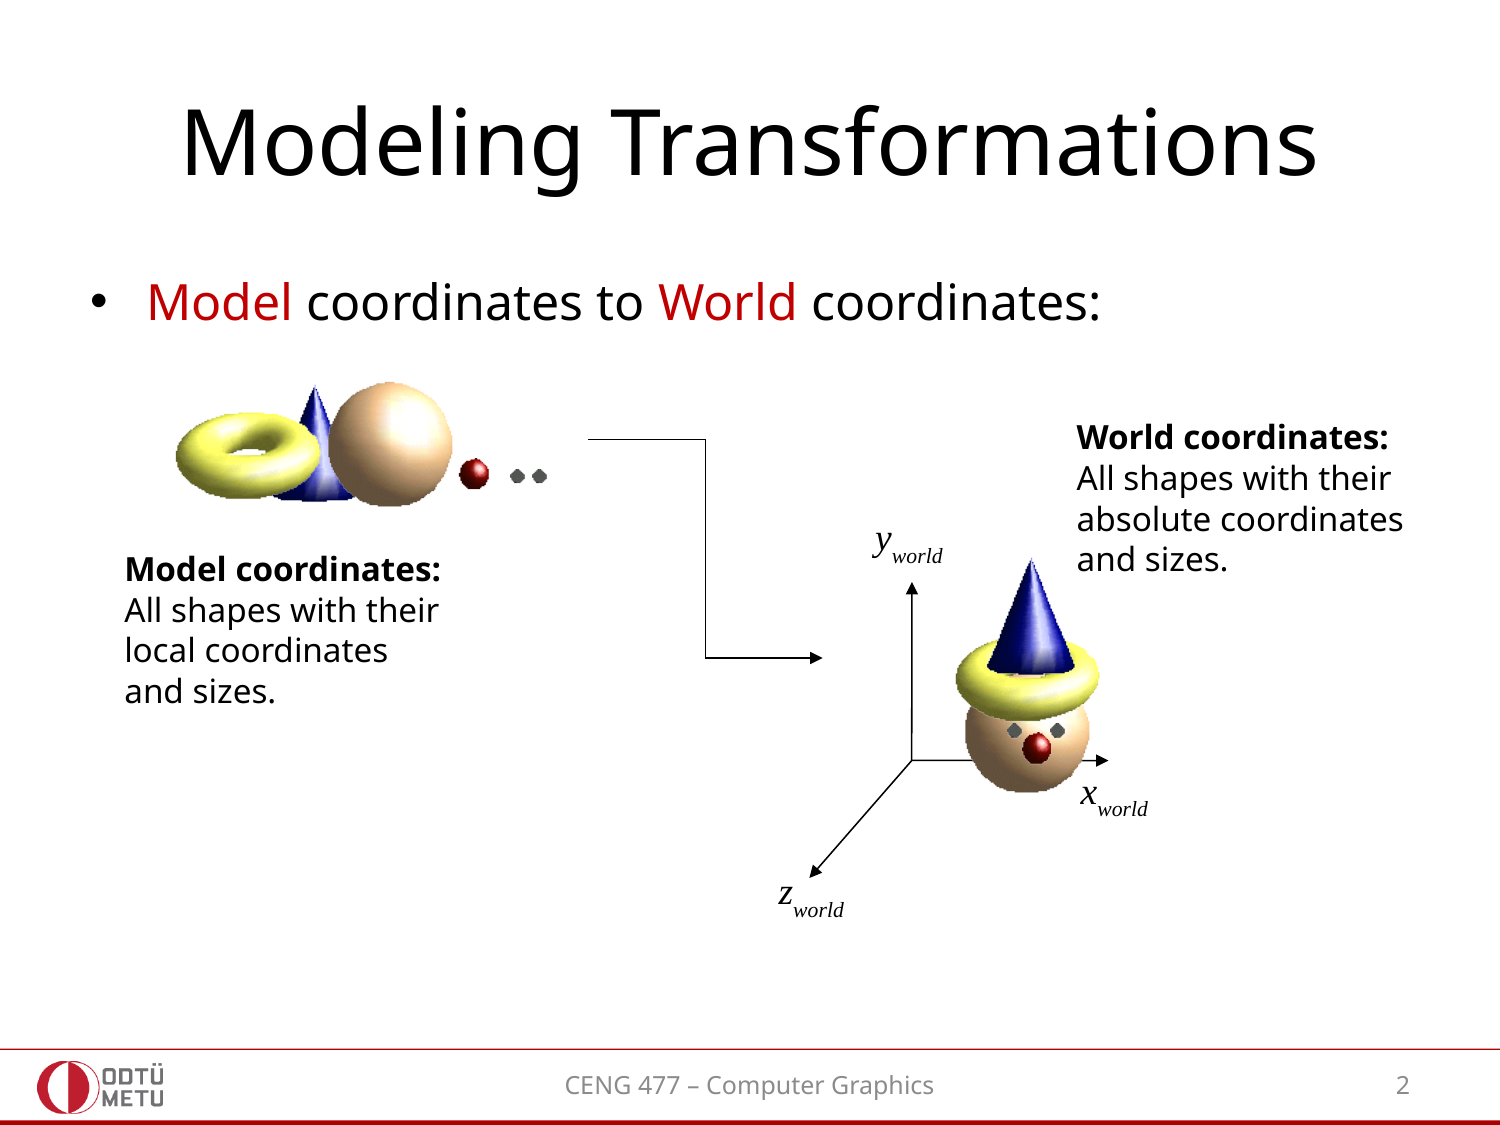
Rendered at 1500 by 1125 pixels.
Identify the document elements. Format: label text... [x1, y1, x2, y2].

picture [37, 1061, 163, 1114]
footer CENG 477 – Computer Graphics [512, 1056, 988, 1117]
text_box [905, 581, 919, 760]
title Modeling Transformations [75, 45, 1425, 233]
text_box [588, 439, 823, 659]
text_box xworld [1080, 766, 1163, 822]
text_box Model coordinates: All shapes with their local coordinates and sizes. [124, 547, 504, 751]
text_box World coordinates: All shapes with their absolute coordinates and sizes. [1076, 415, 1456, 620]
slide_number 2 [1074, 1056, 1425, 1117]
text_box yworld [875, 512, 957, 568]
picture [935, 545, 1108, 808]
list Model coordinates to World coordinates: [75, 262, 1425, 1005]
text_box zworld [778, 866, 861, 922]
picture [510, 468, 528, 487]
picture [156, 372, 495, 522]
picture [531, 468, 550, 487]
